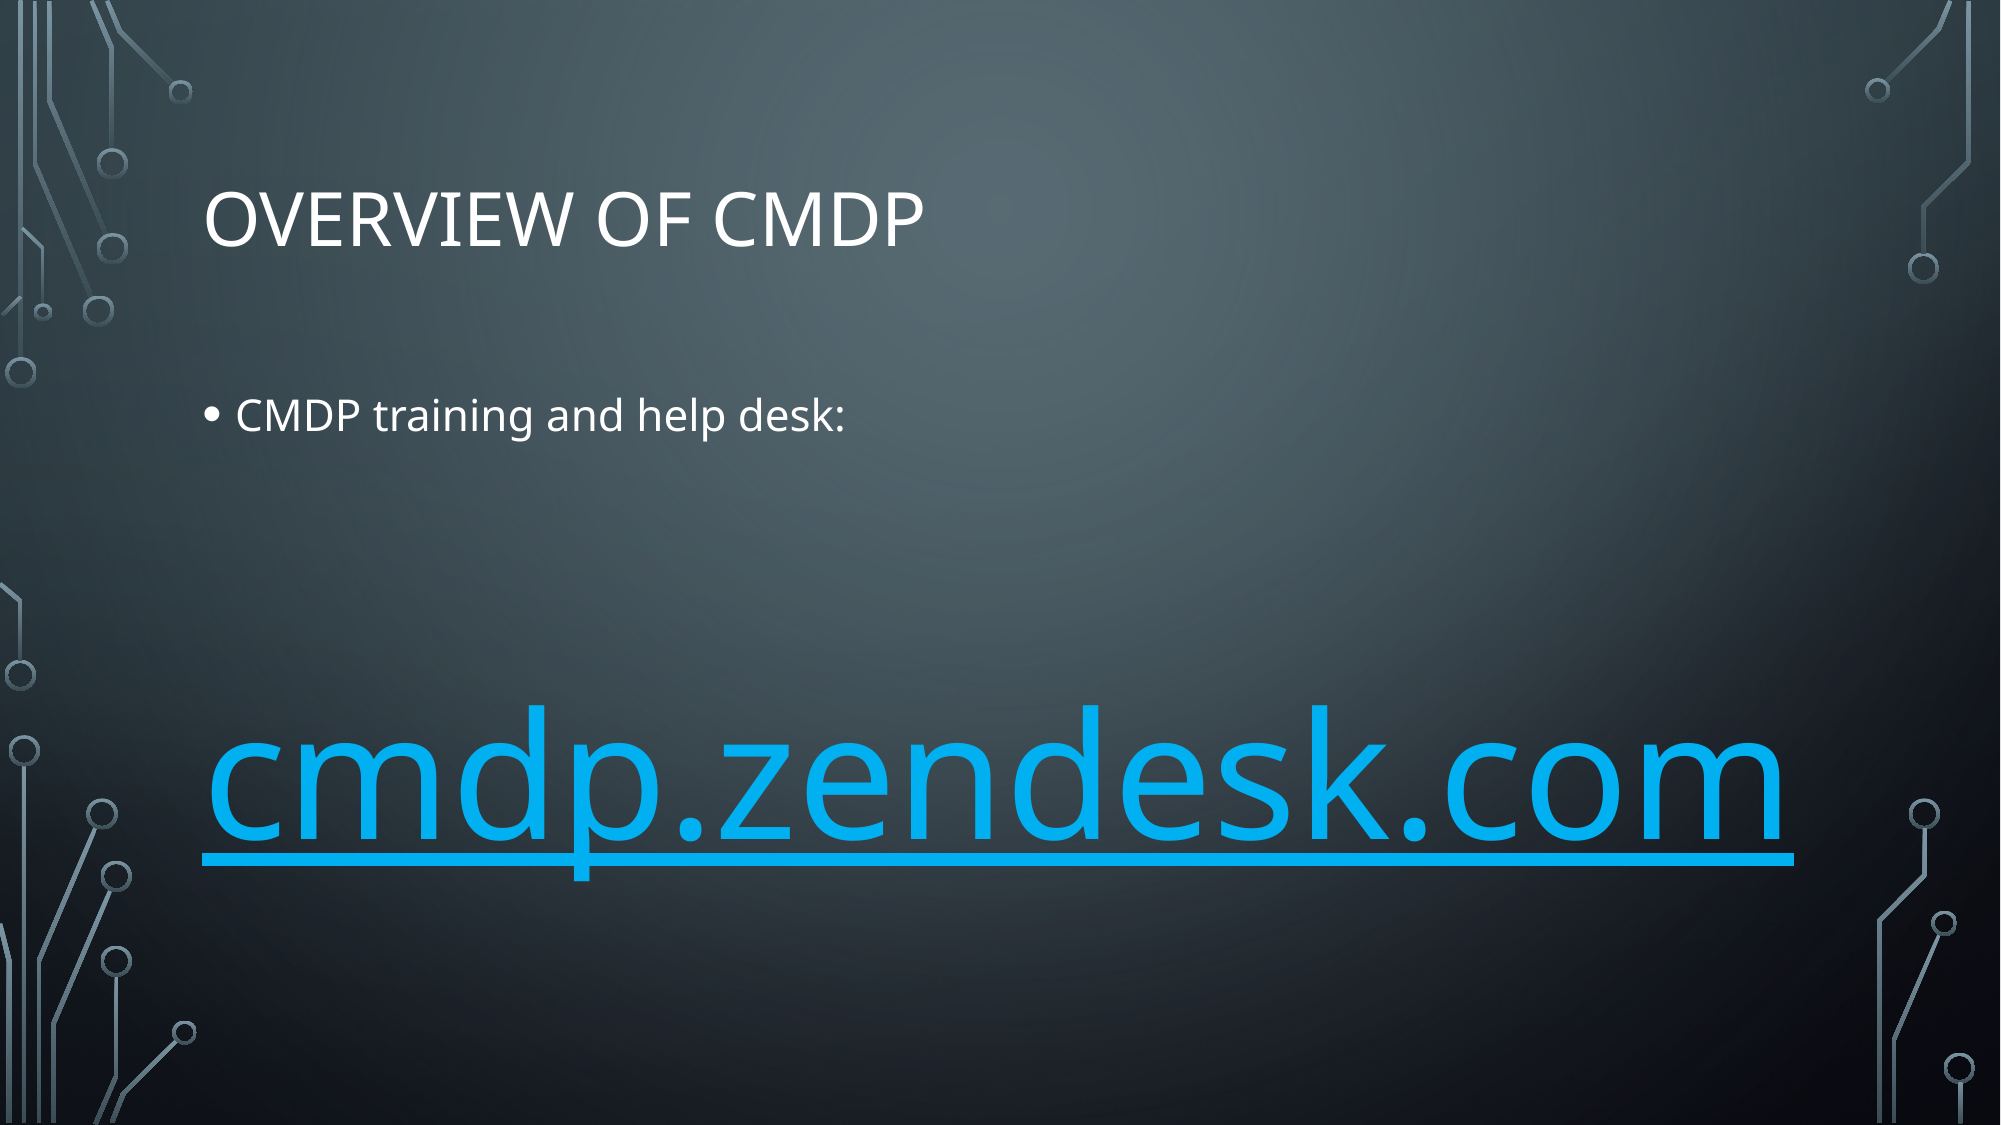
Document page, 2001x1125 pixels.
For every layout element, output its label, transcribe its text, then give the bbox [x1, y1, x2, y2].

list CMDP training and help desk: cmdp.zendesk.com [187, 369, 1813, 1054]
title Overview of CMDP [187, 101, 1813, 344]
